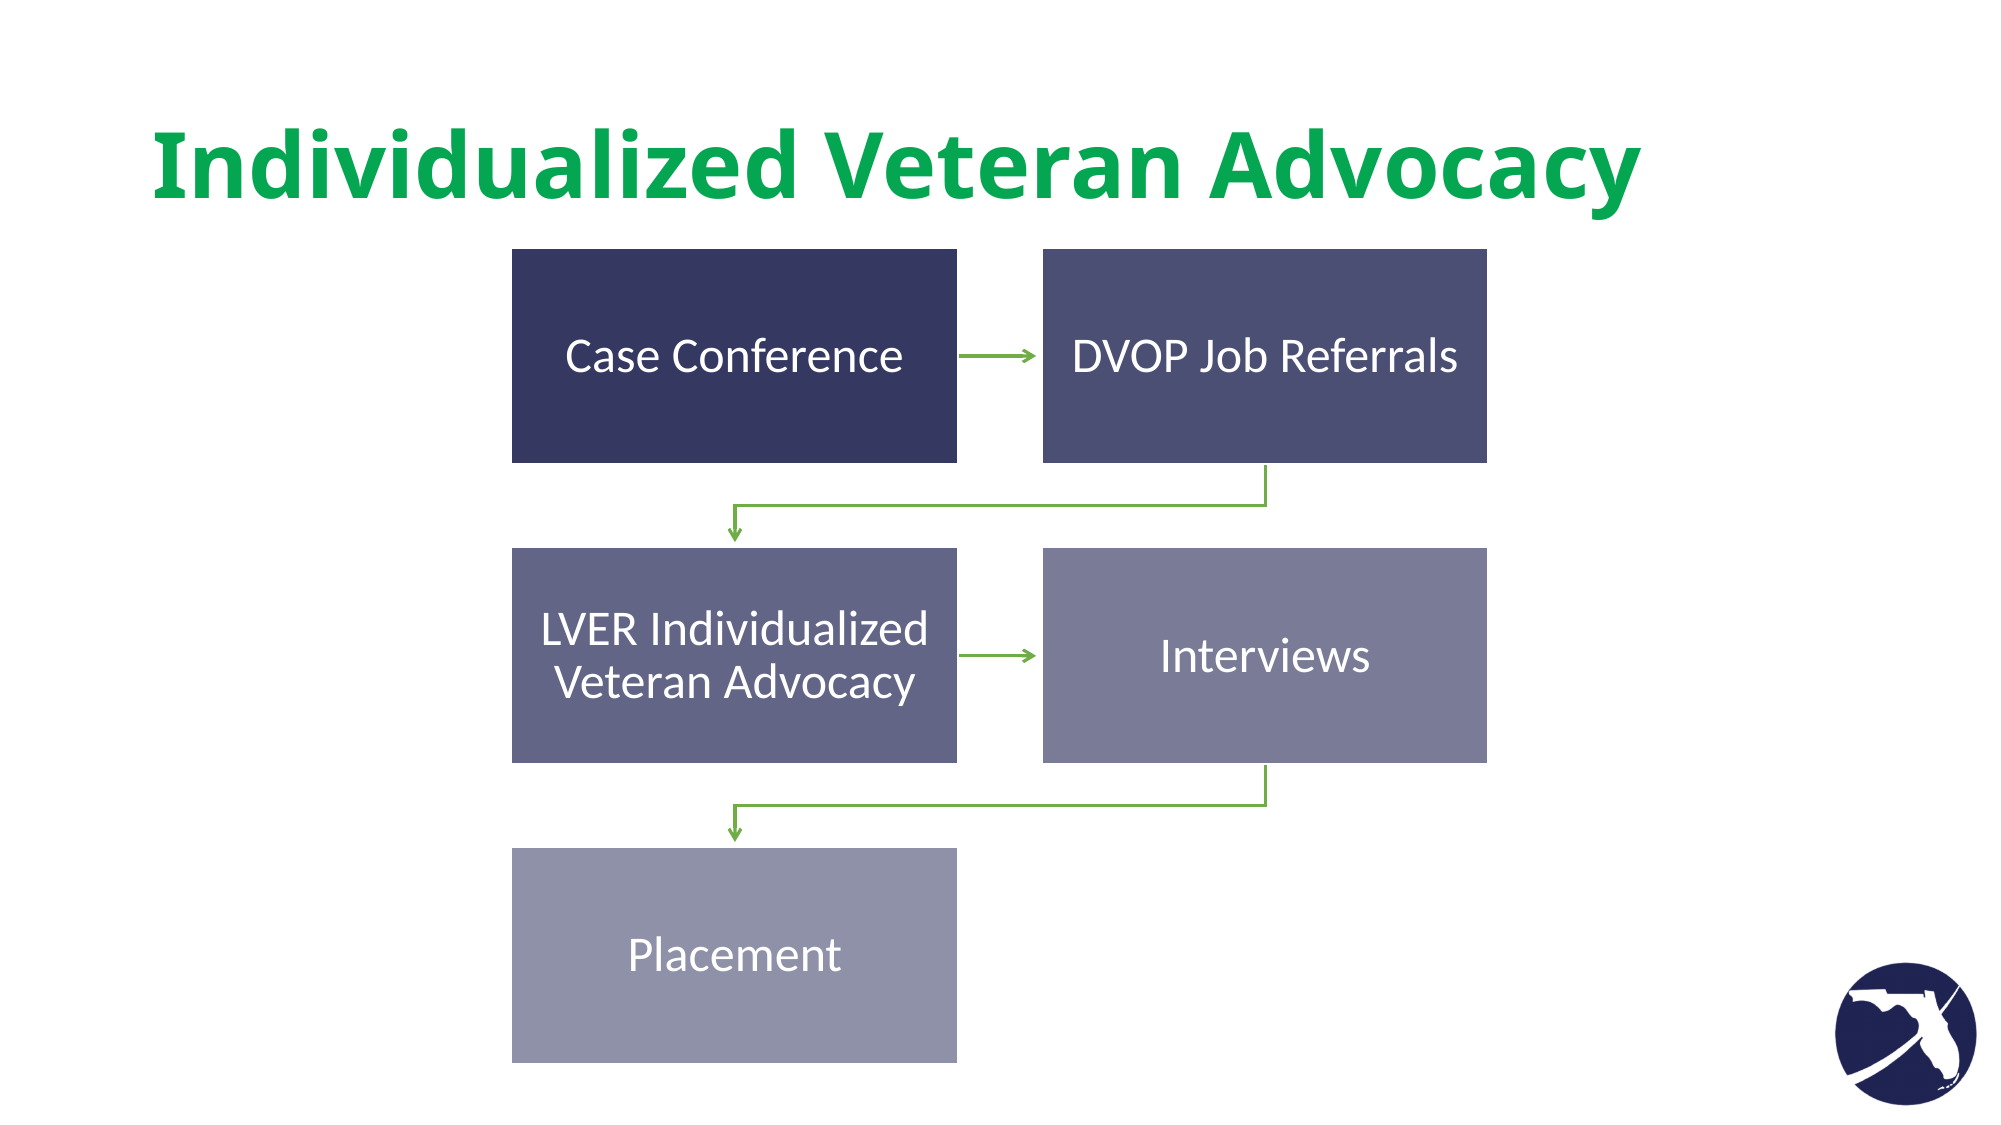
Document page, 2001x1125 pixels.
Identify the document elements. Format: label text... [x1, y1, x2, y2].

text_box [383, 246, 1616, 1066]
title Individualized Veteran Advocacy [137, 59, 1863, 278]
picture [1834, 961, 1979, 1109]
